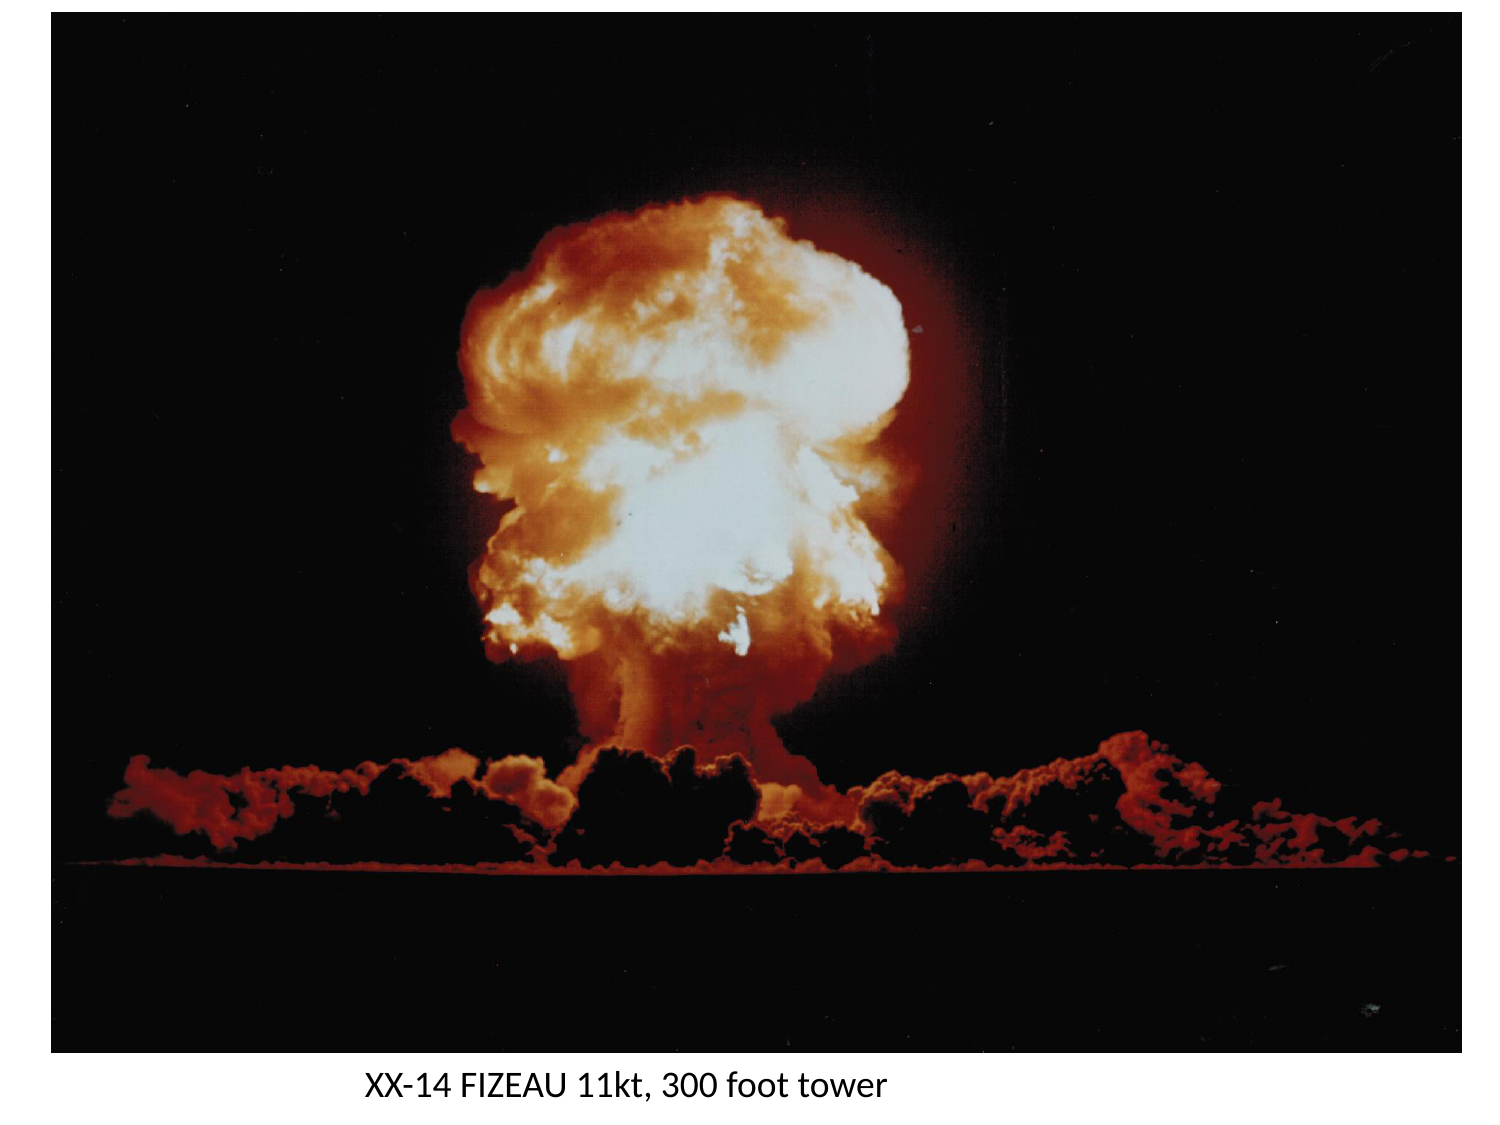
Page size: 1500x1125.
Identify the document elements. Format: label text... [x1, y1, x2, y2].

picture [51, 12, 1462, 1053]
text_box XX-14 FIZEAU 11kt, 300 foot tower [350, 1061, 1138, 1113]
